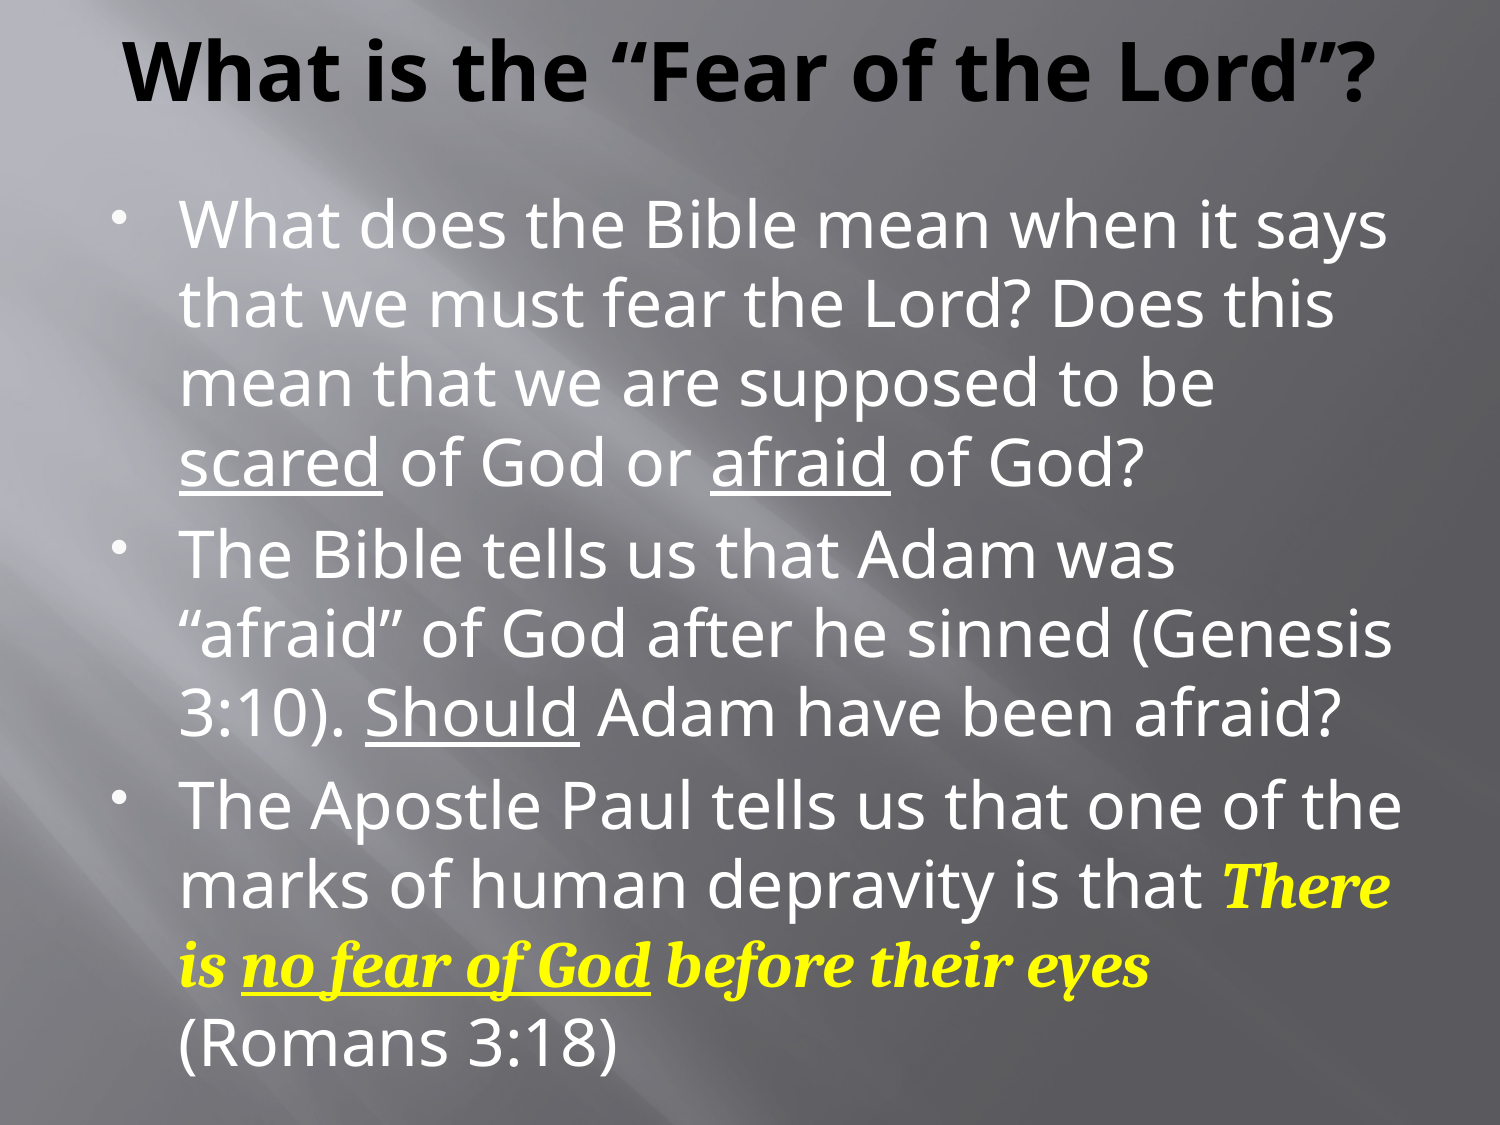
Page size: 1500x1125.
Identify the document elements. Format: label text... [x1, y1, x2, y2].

list What does the Bible mean when it says that we must fear the Lord? Does this mean that we are supposed to be scared of God or afraid of God? The Bible tells us that Adam was “afraid” of God after he sinned (Genesis 3:10). Should Adam have been afraid? The Apostle Paul tells us that one of the marks of human depravity is that There is no fear of God before their eyes (Romans 3:18) [75, 174, 1425, 1125]
title What is the “Fear of the Lord”? [75, 0, 1425, 138]
